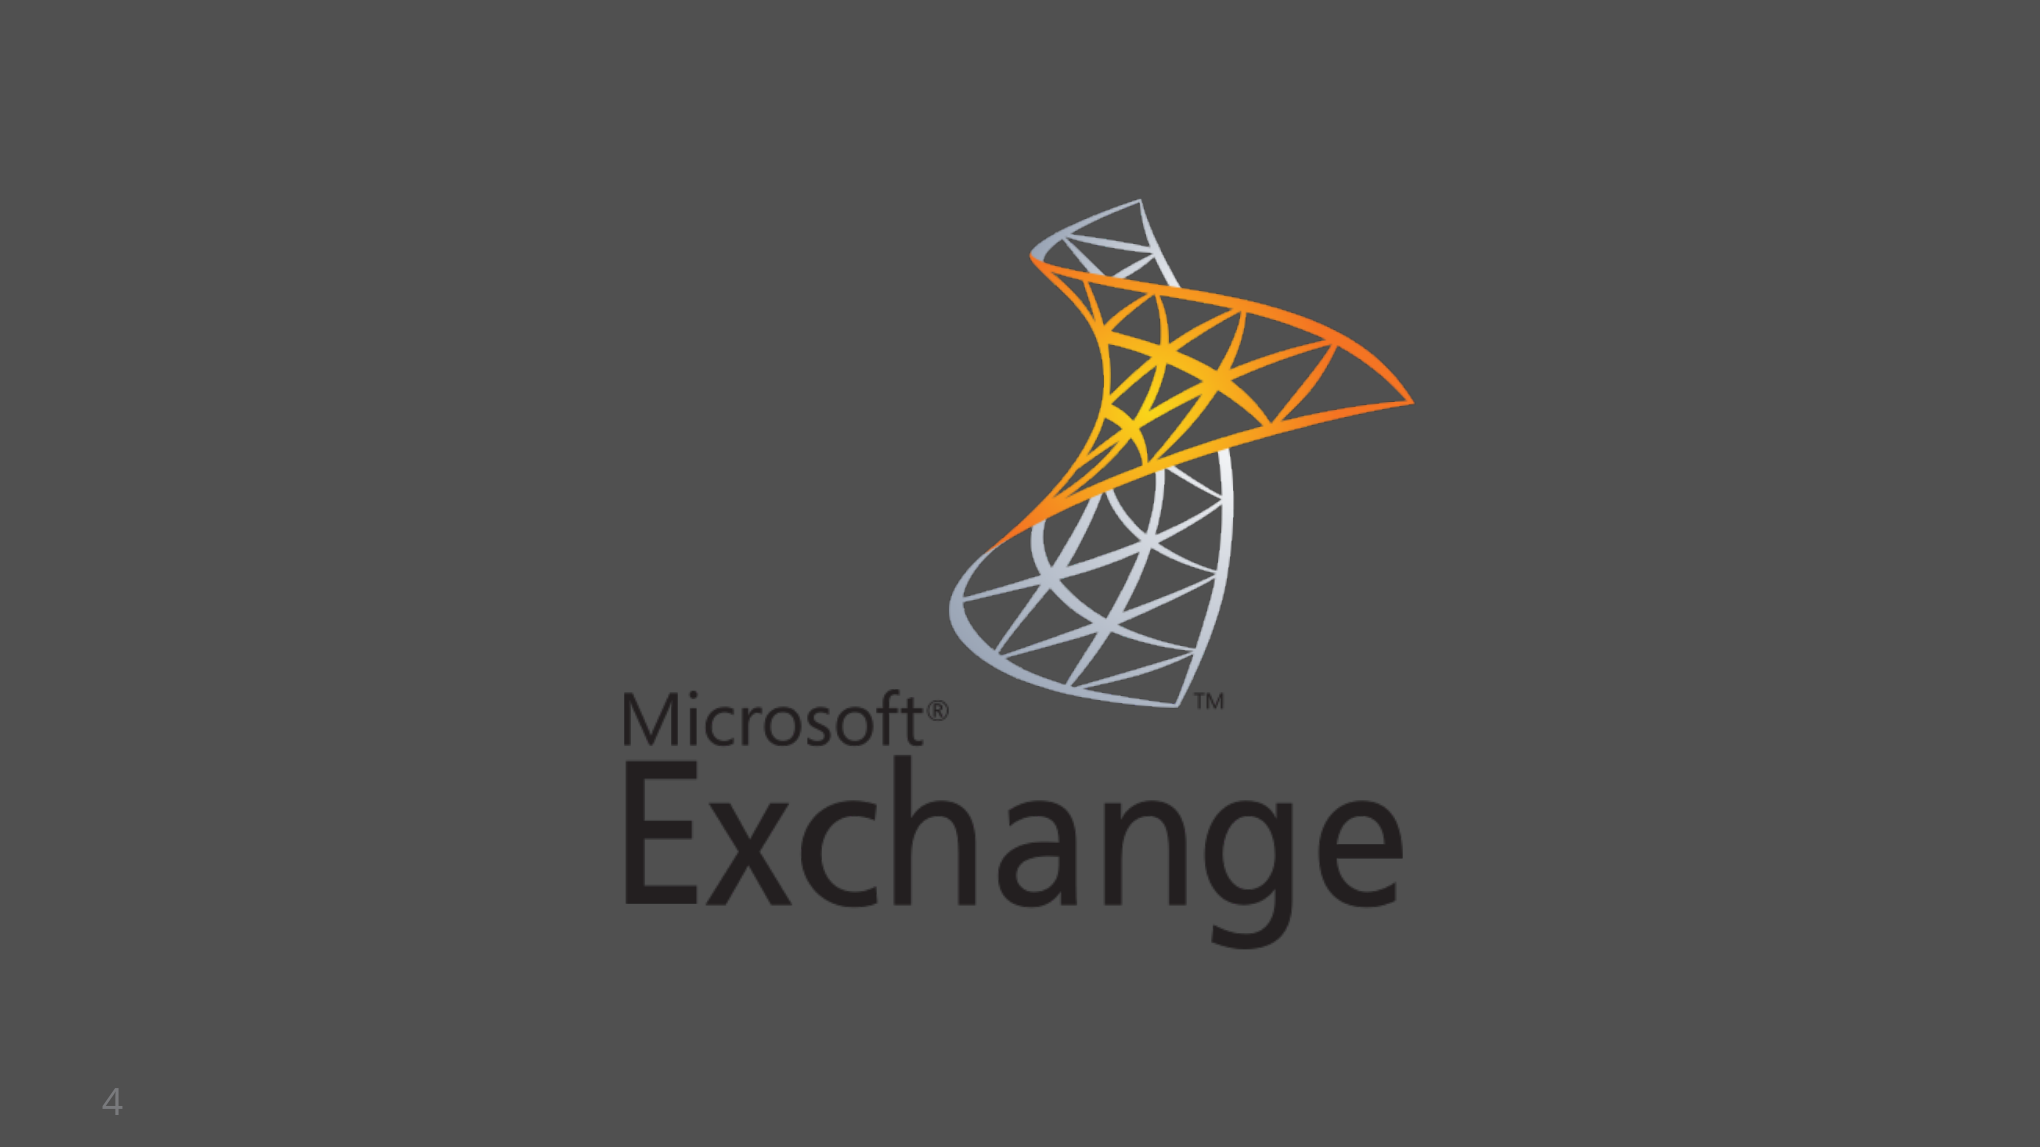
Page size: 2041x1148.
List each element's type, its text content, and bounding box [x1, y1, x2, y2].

picture [609, 182, 1431, 965]
slide_number 4 [87, 1070, 181, 1108]
